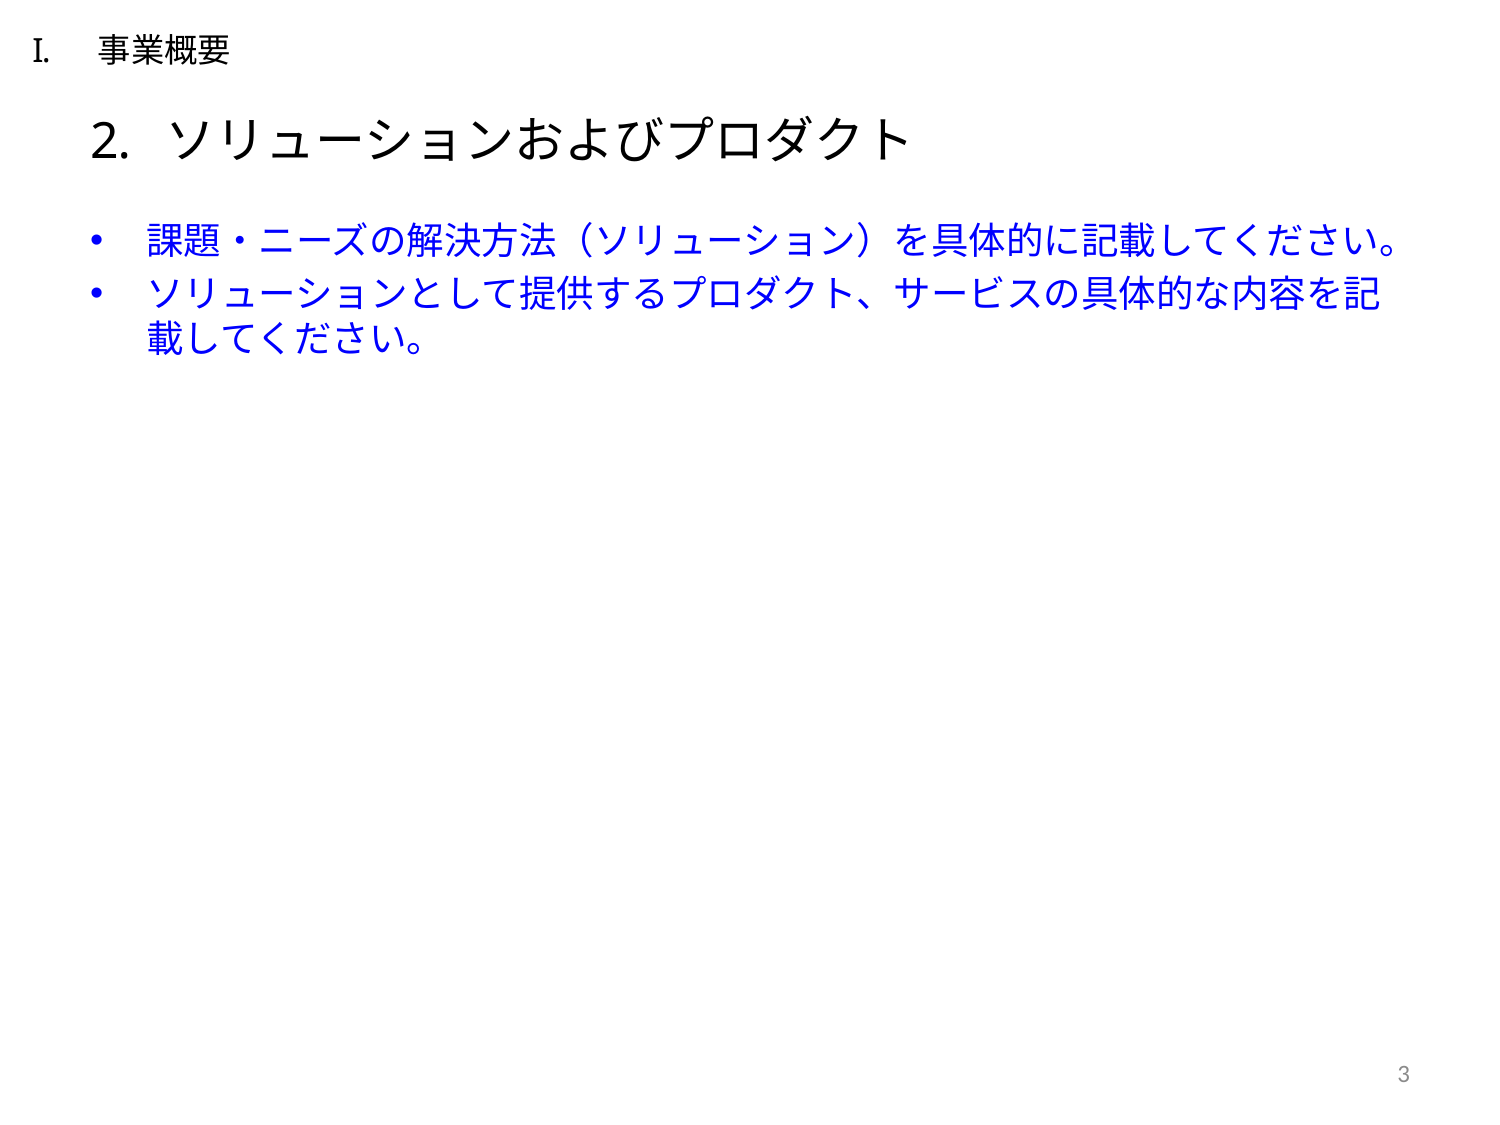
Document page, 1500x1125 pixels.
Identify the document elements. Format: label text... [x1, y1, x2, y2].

title ソリューションおよびプロダクト [75, 45, 1425, 209]
slide_number 3 [1074, 1042, 1425, 1103]
text_box 事業概要 [17, 22, 1152, 77]
list 課題・ニーズの解決方法（ソリューション）を具体的に記載してください。 ソリューションとして提供するプロダクト、サービスの具体的な内容を記載してください。 [75, 209, 1425, 953]
